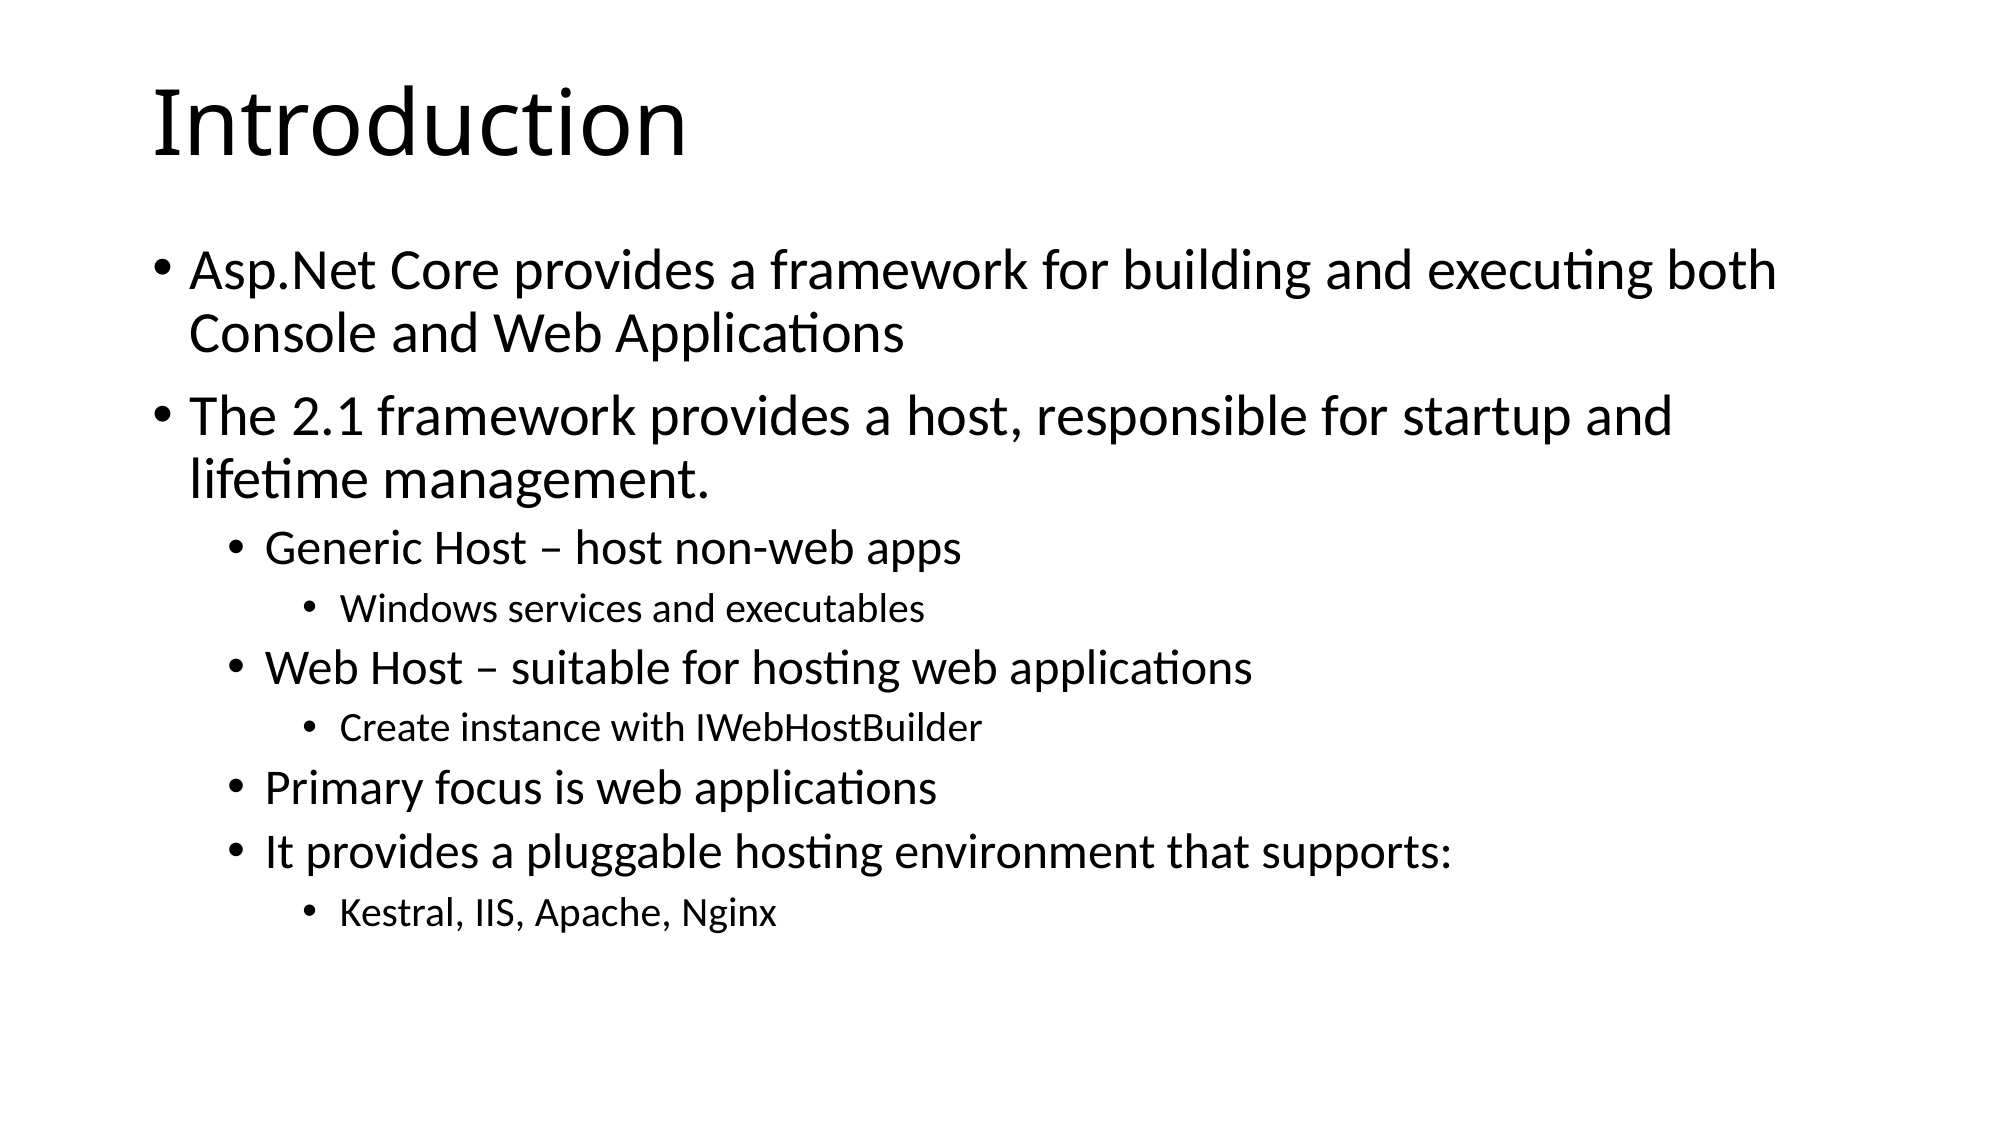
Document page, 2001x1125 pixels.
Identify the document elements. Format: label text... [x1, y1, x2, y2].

list Asp.Net Core provides a framework for building and executing both Console and Web Applications The 2.1 framework provides a host, responsible for startup and lifetime management. Generic Host – host non-web apps Windows services and executables Web Host – suitable for hosting web applications Create instance with IWebHostBuilder Primary focus is web applications It provides a pluggable hosting environment that supports: Kestral, IIS, Apache, Nginx [137, 231, 1863, 1014]
title Introduction [137, 59, 1863, 192]
